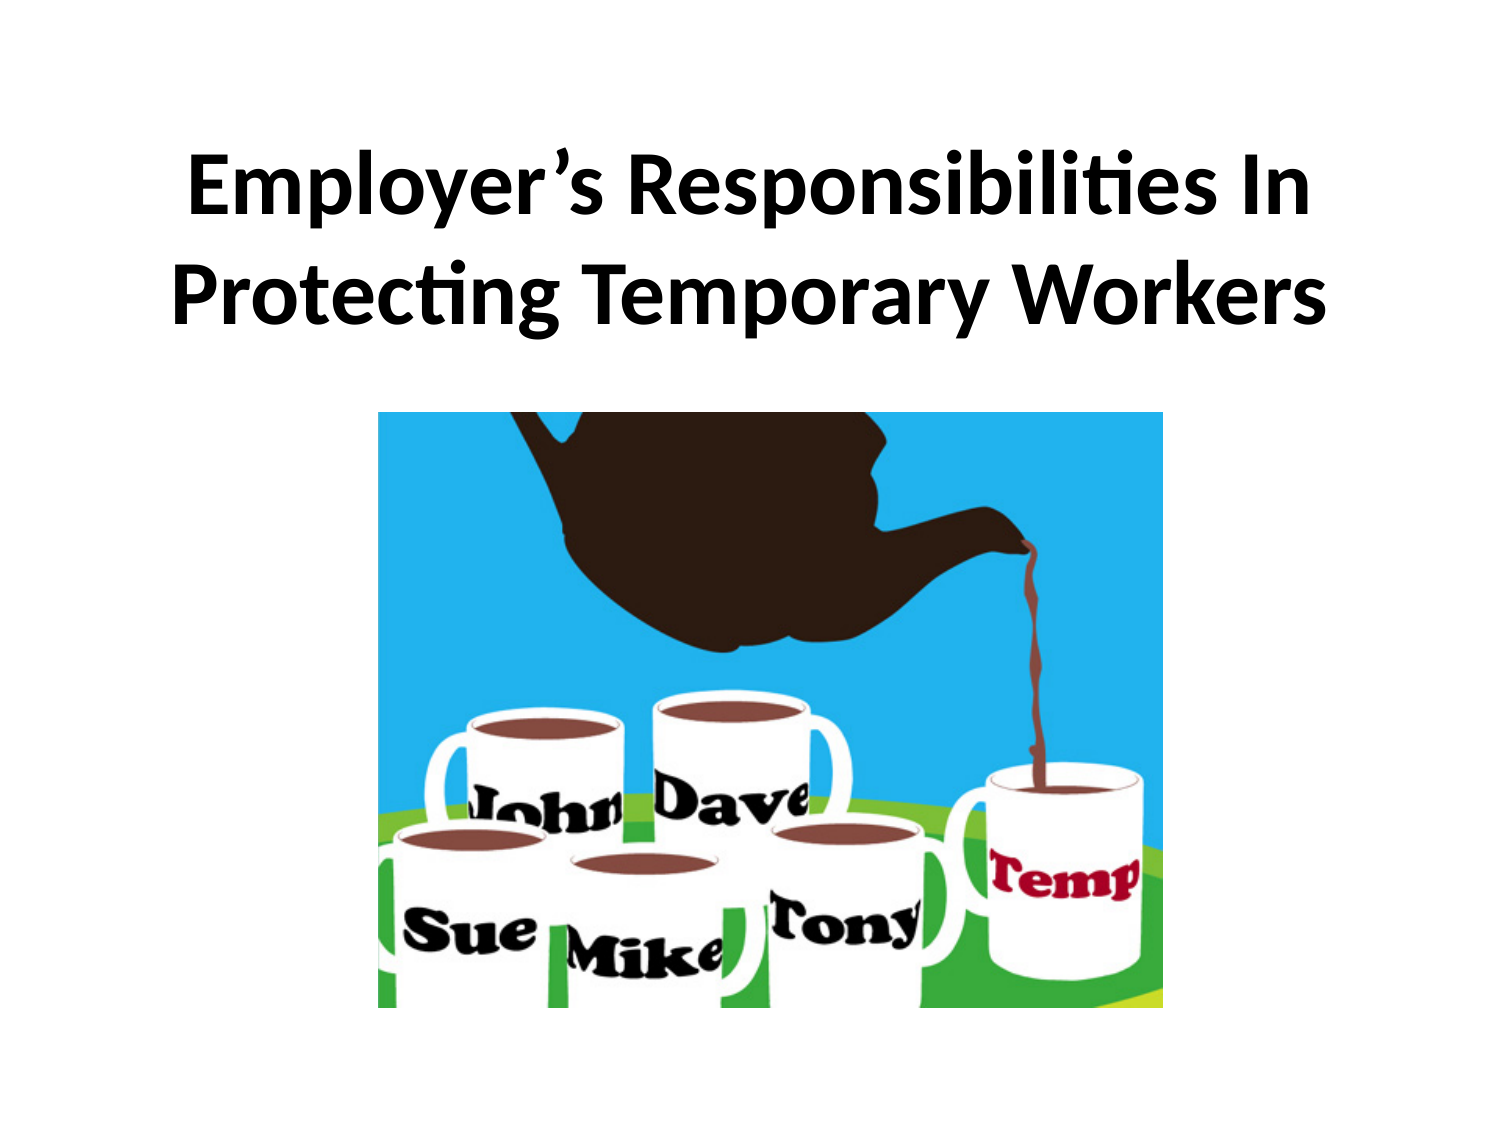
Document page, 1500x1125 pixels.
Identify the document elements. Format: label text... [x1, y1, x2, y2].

title Employer’s Responsibilities In Protecting Temporary Workers [112, 112, 1388, 354]
picture [377, 412, 1163, 1009]
